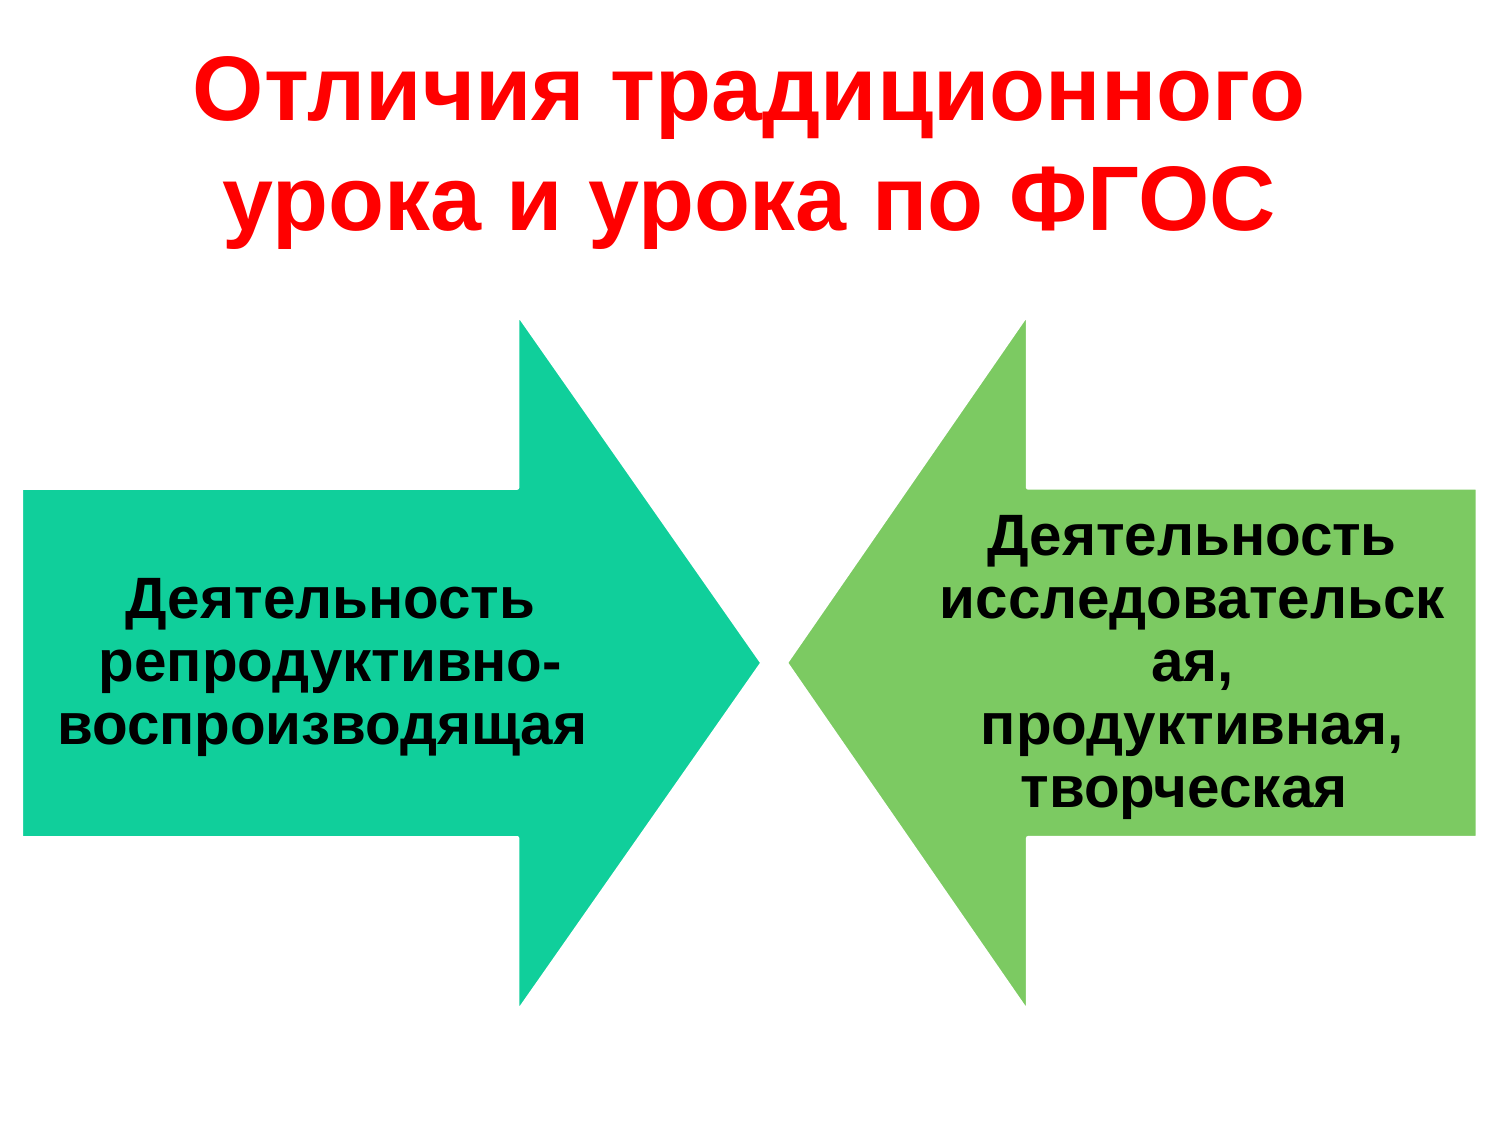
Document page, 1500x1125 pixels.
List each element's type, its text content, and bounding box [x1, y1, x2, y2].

title Отличия традиционного урока и урока по ФГОС [75, 45, 1425, 233]
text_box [41, 266, 1483, 1059]
